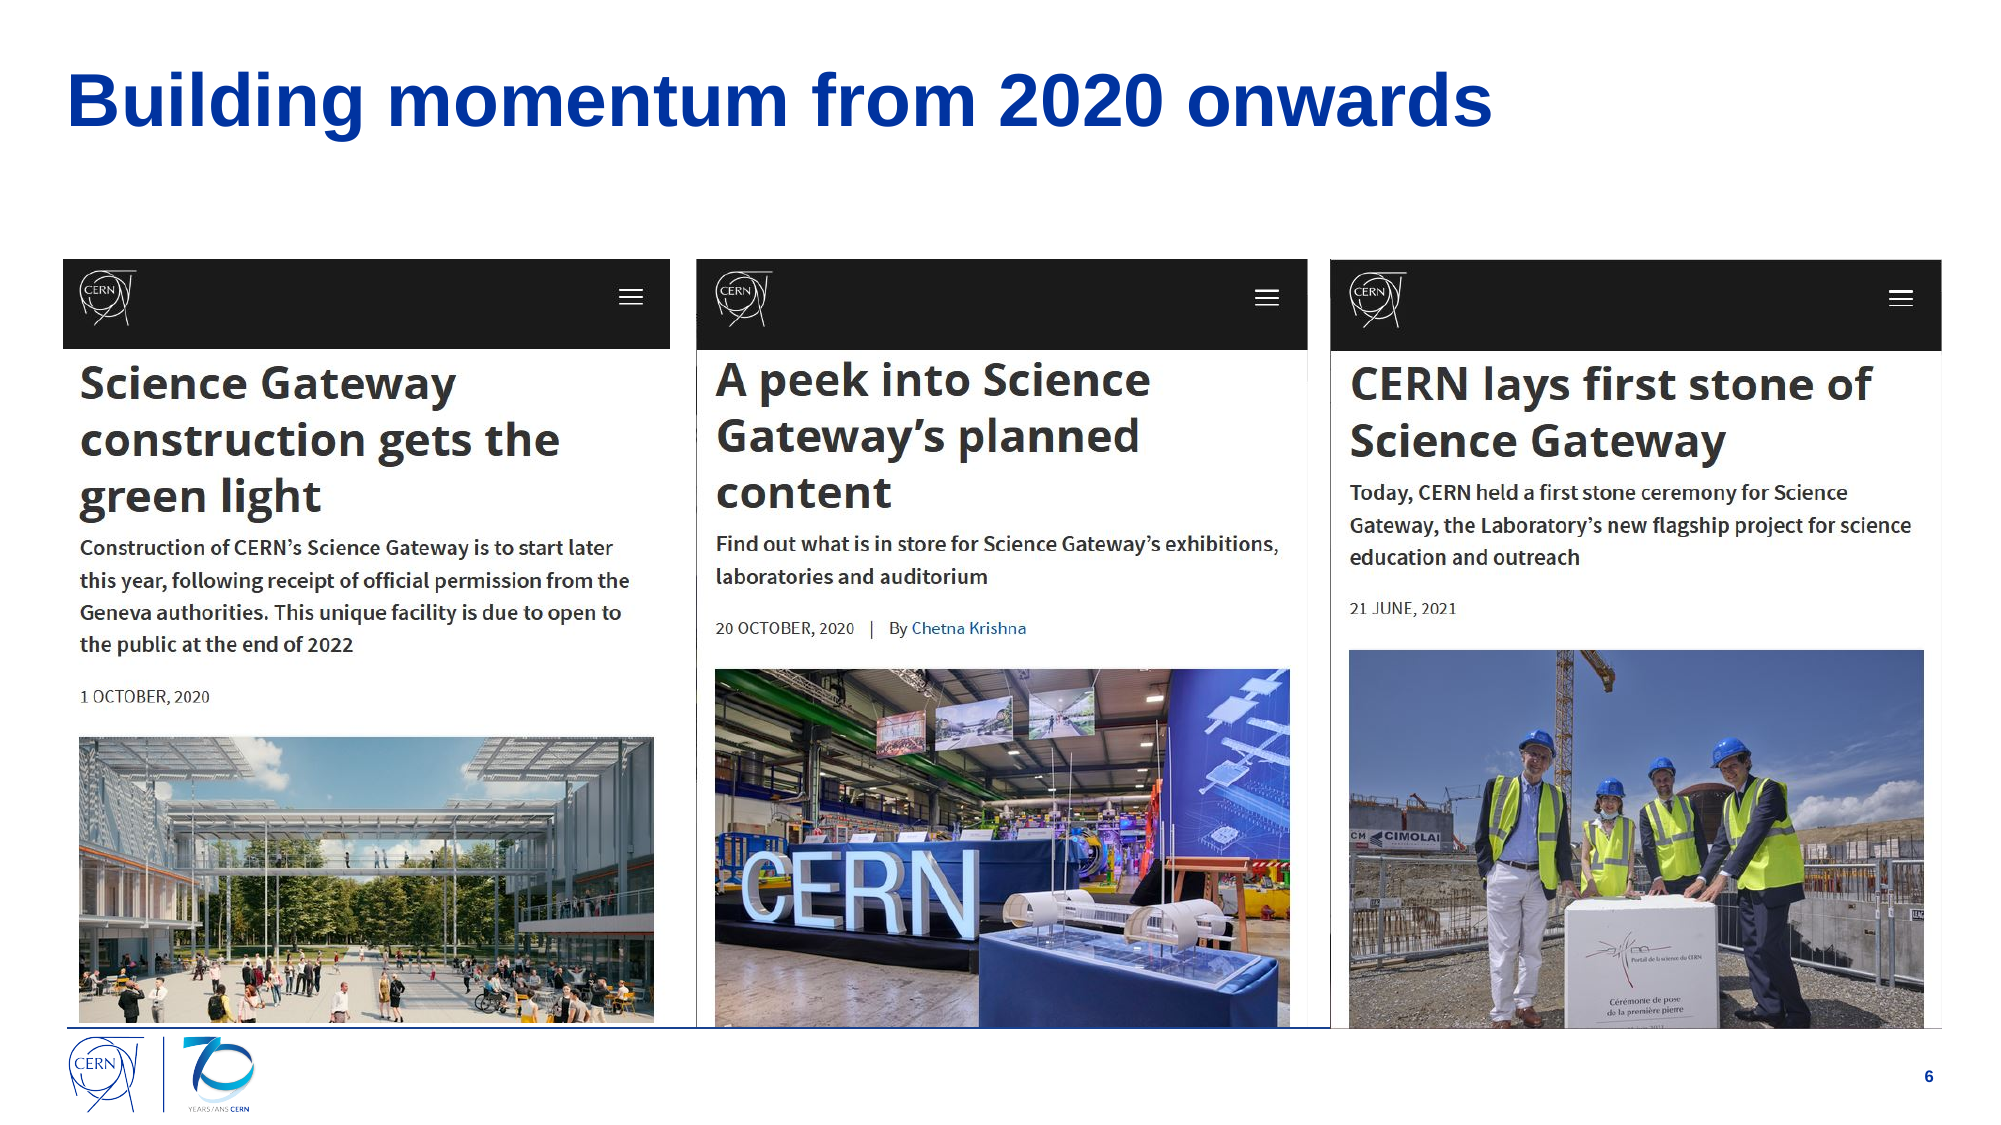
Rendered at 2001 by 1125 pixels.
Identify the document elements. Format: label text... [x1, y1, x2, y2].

picture [696, 259, 1308, 1027]
picture [66, 1034, 256, 1115]
picture [63, 259, 670, 1023]
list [1330, 259, 1942, 1029]
slide_number 6 [1822, 1046, 1934, 1107]
title Building momentum from 2020 onwards [66, 61, 1933, 237]
